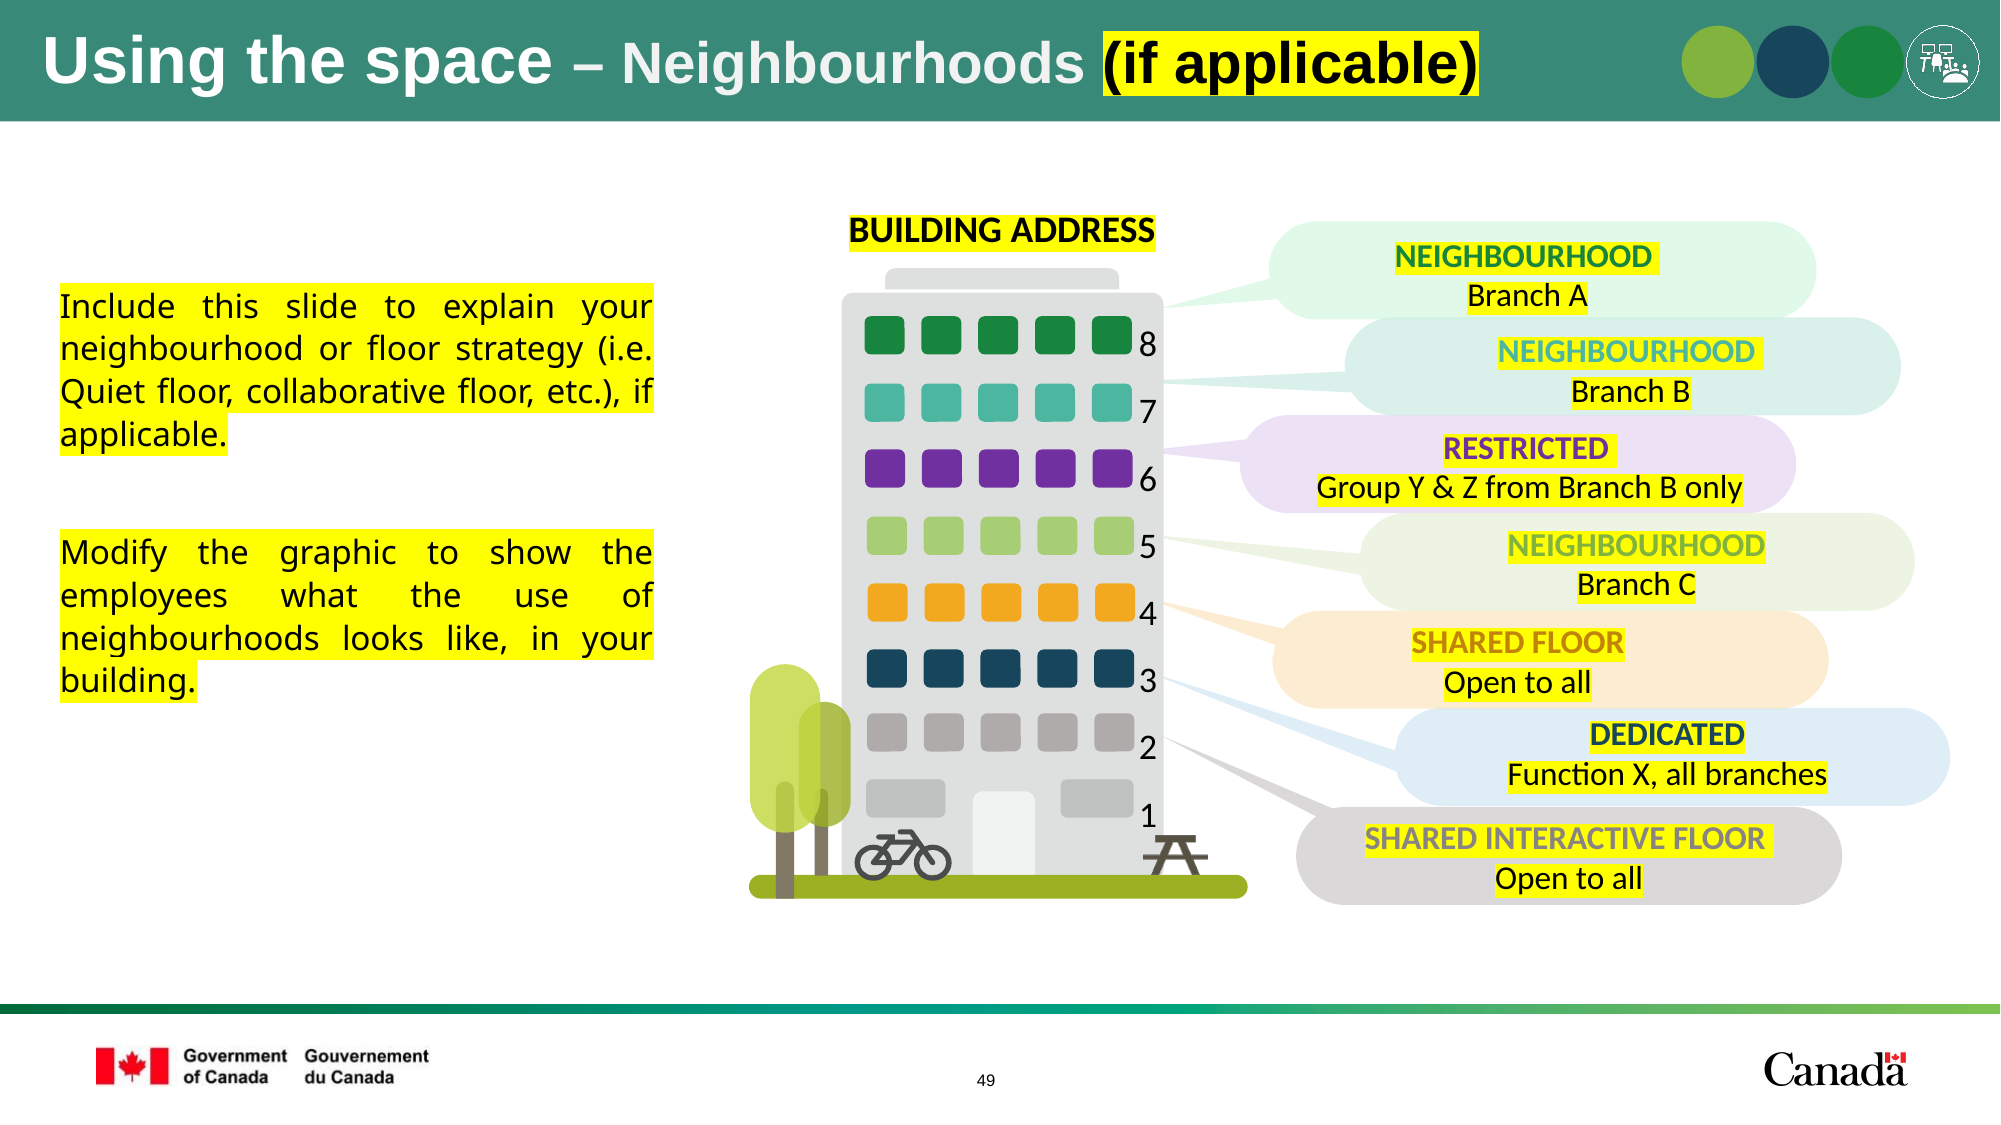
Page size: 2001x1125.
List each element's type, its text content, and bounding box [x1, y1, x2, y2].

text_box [1917, 36, 1971, 90]
text_box [1994, 0, 2000, 122]
title Using the space – Neighbourhoods (if applicable) [27, 19, 1508, 115]
picture [1764, 1049, 1911, 1087]
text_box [1652, 0, 1994, 126]
text_box [0, 0, 1652, 122]
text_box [748, 197, 1951, 905]
picture [96, 1045, 431, 1087]
text_box Include this slide to explain your neighbourhood or floor strategy (i.e. Quiet floor, collaborative floor, etc.), if applicable. Modify the graphic to show the employees what the use of neighbourhoods looks like, in your building. [45, 274, 669, 707]
picture [0, 1004, 2001, 1014]
